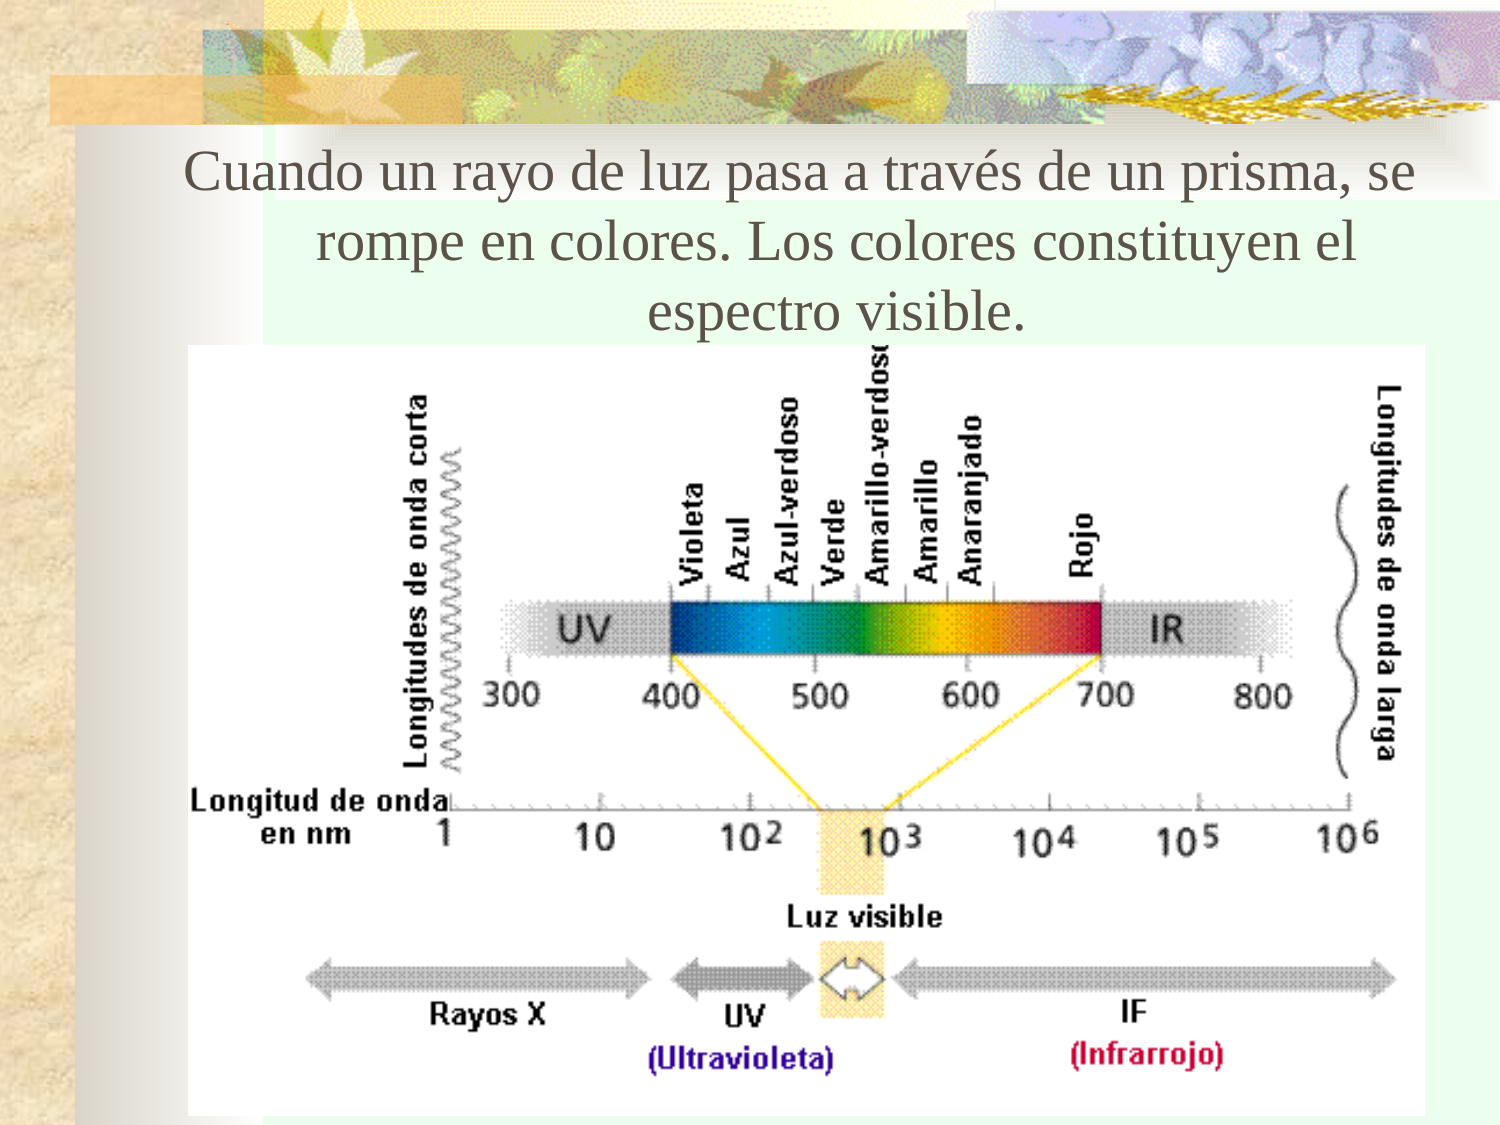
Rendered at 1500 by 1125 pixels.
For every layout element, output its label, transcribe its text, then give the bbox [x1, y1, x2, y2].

picture [0, 0, 1500, 1125]
list Cuando un rayo de luz pasa a través de un prisma, se rompe en colores. Los colores constituyen el espectro visible. [137, 124, 1463, 363]
picture [187, 344, 1426, 1116]
